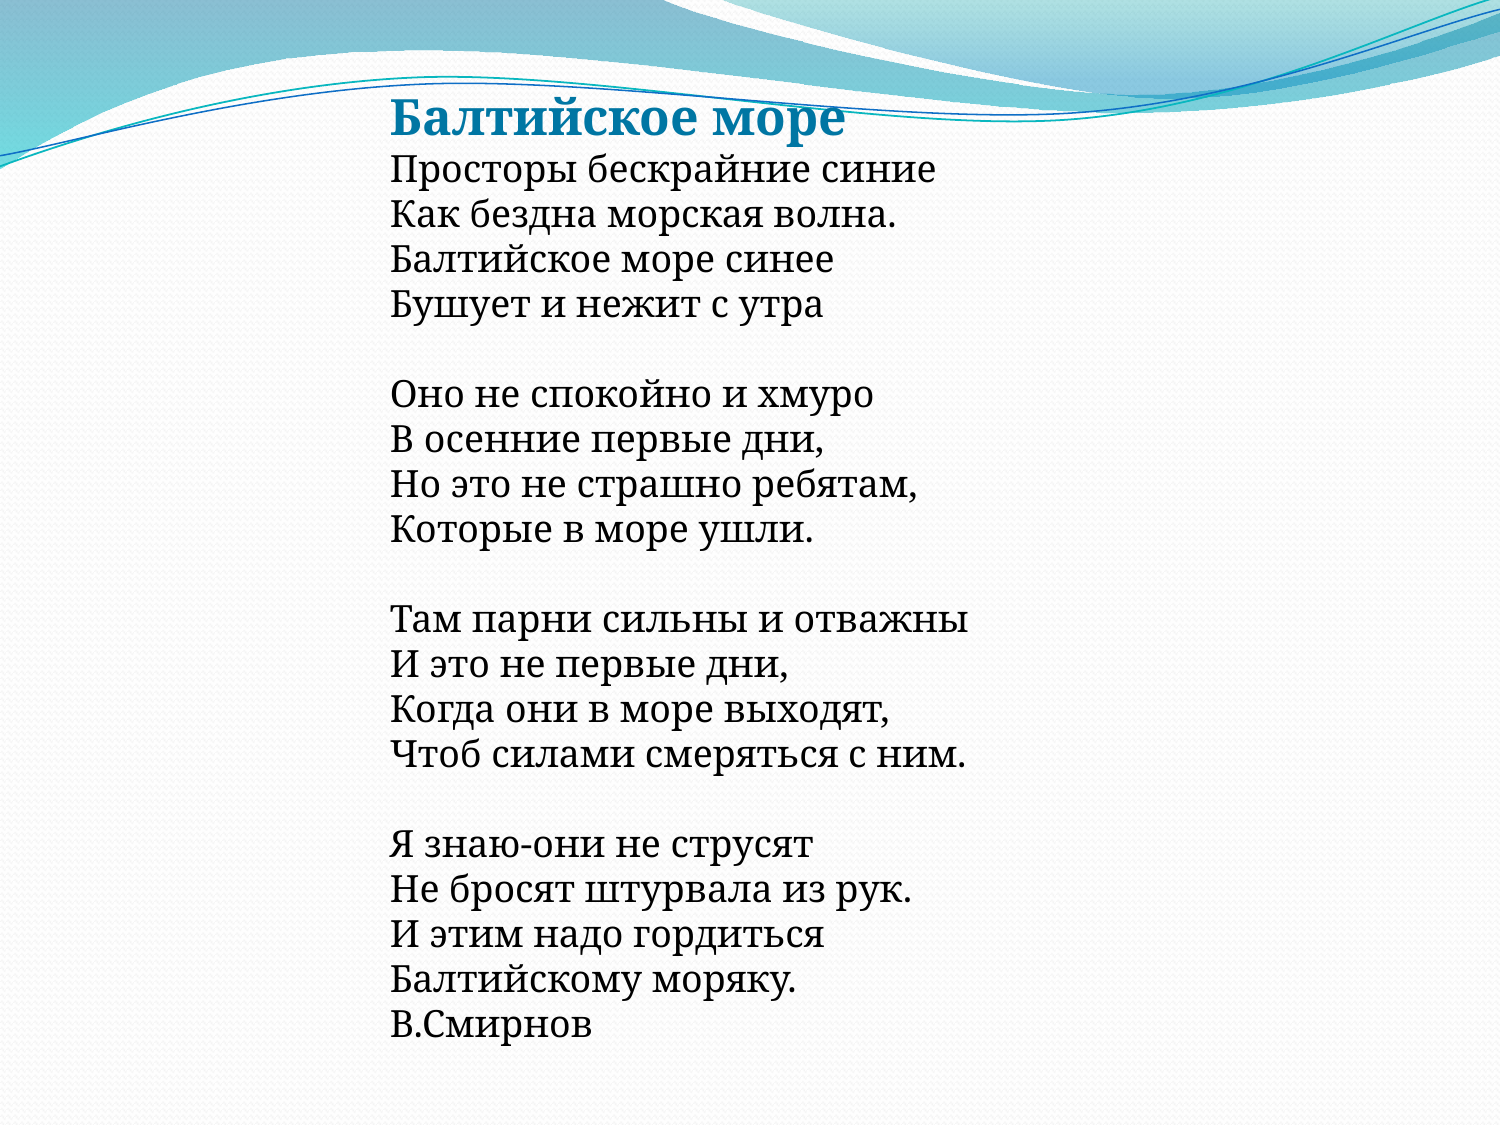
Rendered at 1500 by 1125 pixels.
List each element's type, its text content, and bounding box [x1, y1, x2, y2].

text_box Балтийское море Просторы бескрайние синие Как бездна морская волна. Балтийское море синее Бушует и нежит с утра Оно не спокойно и хмуро В осенние первые дни, Но это не страшно ребятам, Которые в море ушли. Там парни сильны и отважны И это не первые дни, Когда они в море выходят, Чтоб силами смеряться с ним. Я знаю-они не струсят Не бросят штурвала из рук. И этим надо гордиться Балтийскому моряку. В.Смирнов [374, 77, 1125, 1053]
